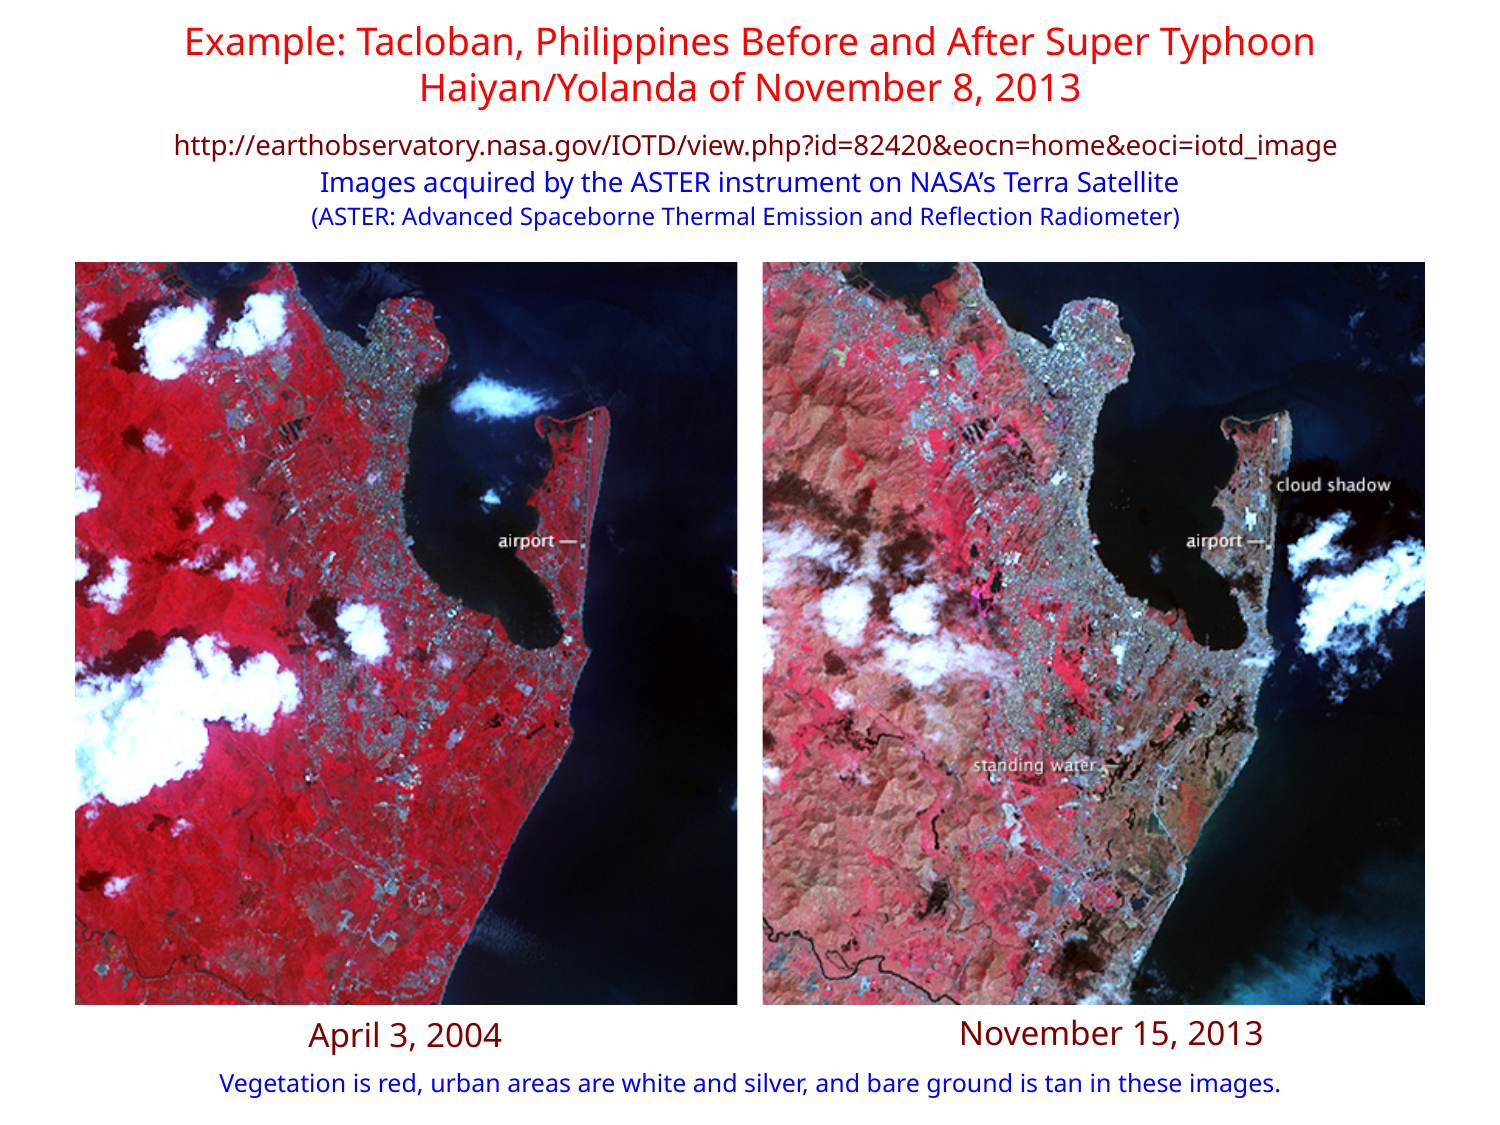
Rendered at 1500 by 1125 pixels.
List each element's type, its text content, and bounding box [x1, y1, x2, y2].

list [74, 262, 738, 1006]
text_box April 3, 2004 [160, 1014, 650, 1062]
title Example: Tacloban, Philippines Before and After Super Typhoon Haiyan/Yolanda of November 8, 2013 http://earthobservatory.nasa.gov/IOTD/view.php?id=82420&eocn=home&eoci=iotd_image Images acquired by the ASTER instrument on NASA’s Terra Satellite (ASTER: Advanced Spaceborne Thermal Emission and Reflection Radiometer) [75, 10, 1425, 239]
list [762, 262, 1426, 1006]
text_box November 15, 2013 [866, 1014, 1357, 1060]
text_box Vegetation is red, urban areas are white and silver, and bare ground is tan in these images. [204, 1059, 1298, 1105]
